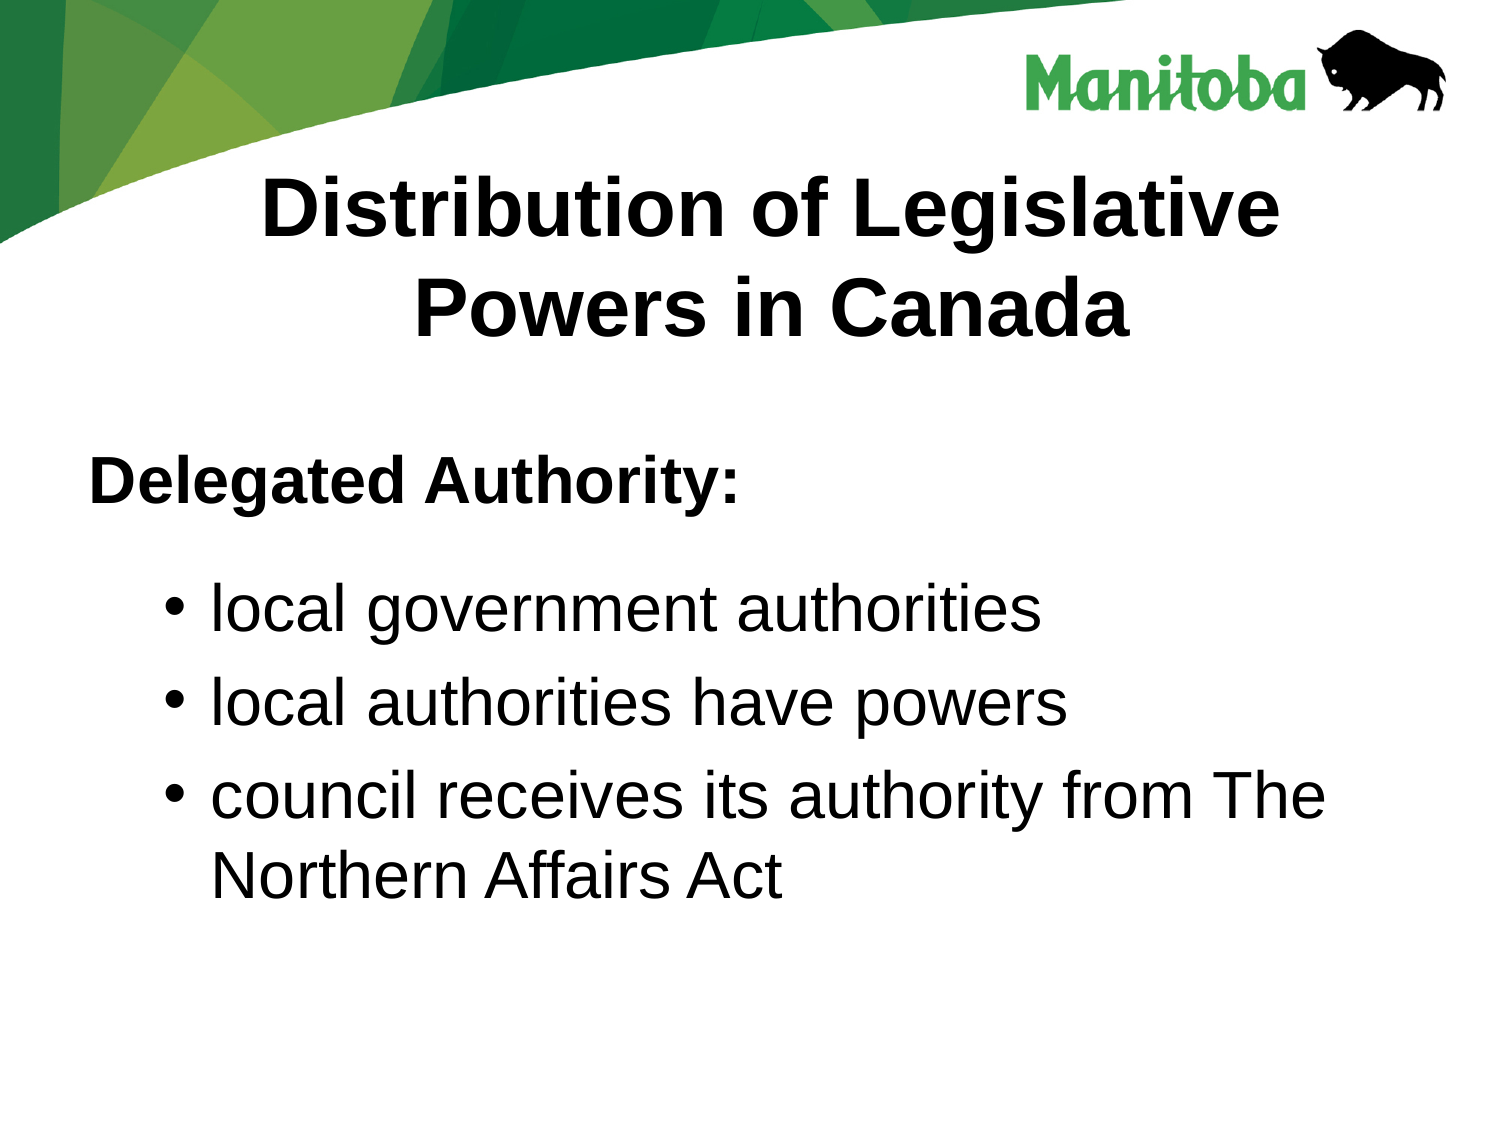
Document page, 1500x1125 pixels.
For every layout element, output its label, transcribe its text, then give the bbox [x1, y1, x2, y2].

title Distribution of Legislative Powers in Canada [96, 159, 1447, 347]
list Delegated Authority: local government authorities local authorities have powers council receives its authority from The Northern Affairs Act [73, 429, 1424, 1080]
picture [0, 0, 1500, 250]
